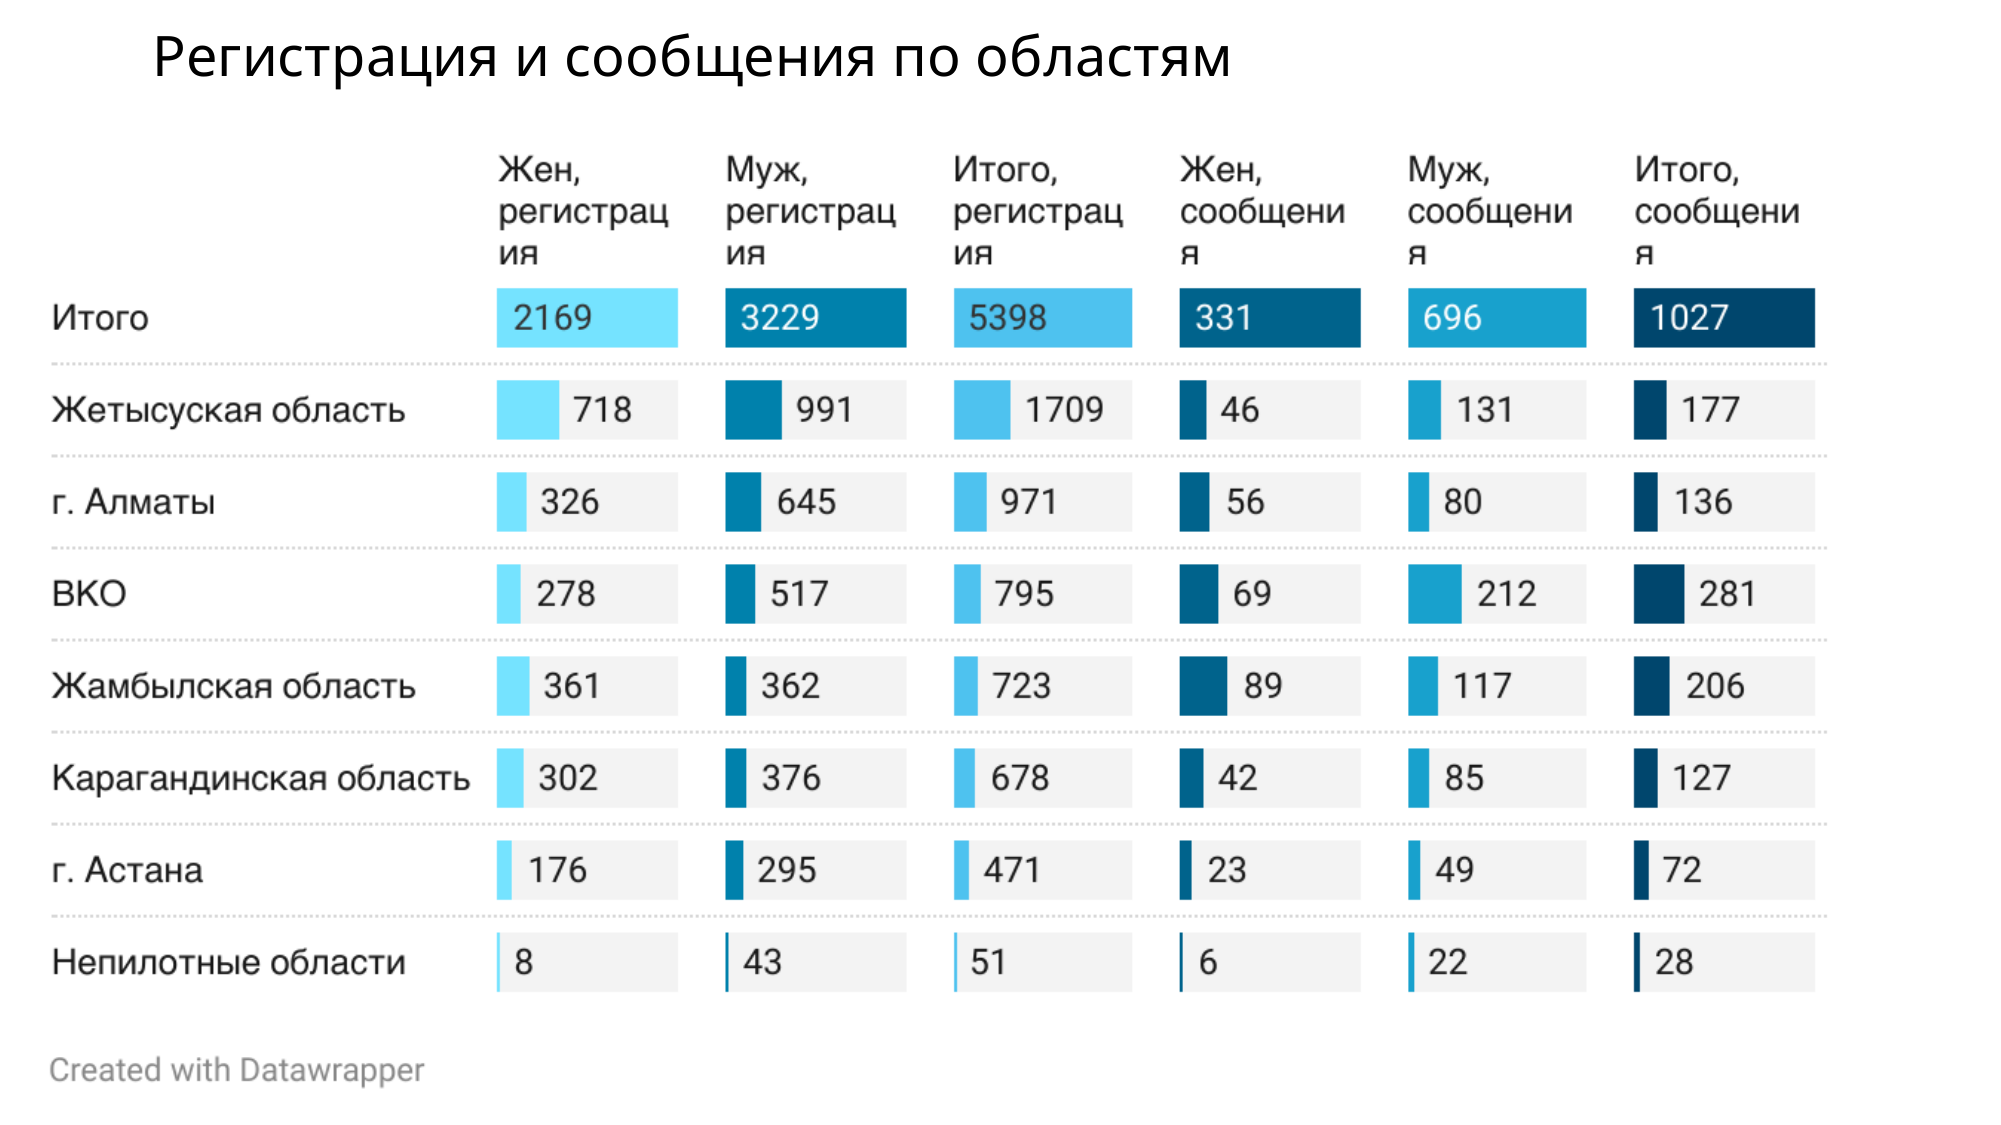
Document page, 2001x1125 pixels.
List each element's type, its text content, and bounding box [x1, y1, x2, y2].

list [34, 134, 1845, 1105]
title Регистрация и сообщения по областям [137, 20, 1863, 98]
